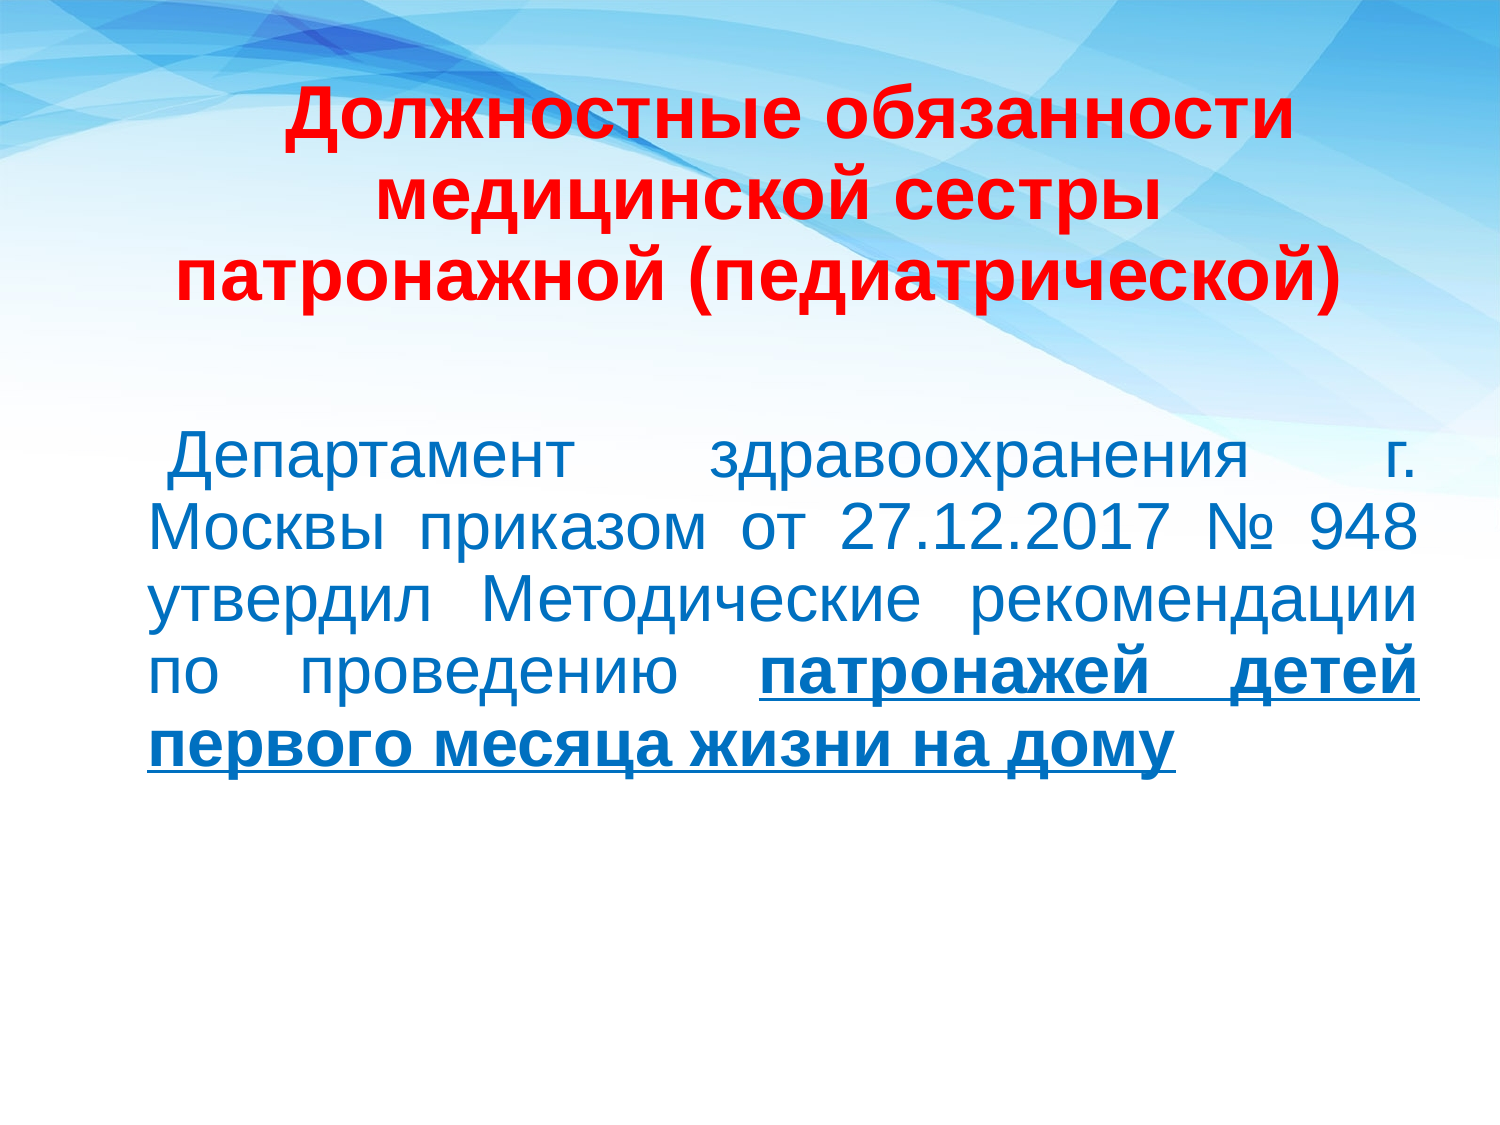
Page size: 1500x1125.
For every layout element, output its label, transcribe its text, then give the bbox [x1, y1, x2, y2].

list Должностные обязанности медицинской сестры патронажной (педиатрической) Департамент здравоохранения г. Москвы приказом от 27.12.2017 № 948 утвердил Методические рекомендации по проведению патронажей детей первого месяца жизни на дому [103, 66, 1436, 1014]
picture [0, 0, 1500, 1125]
